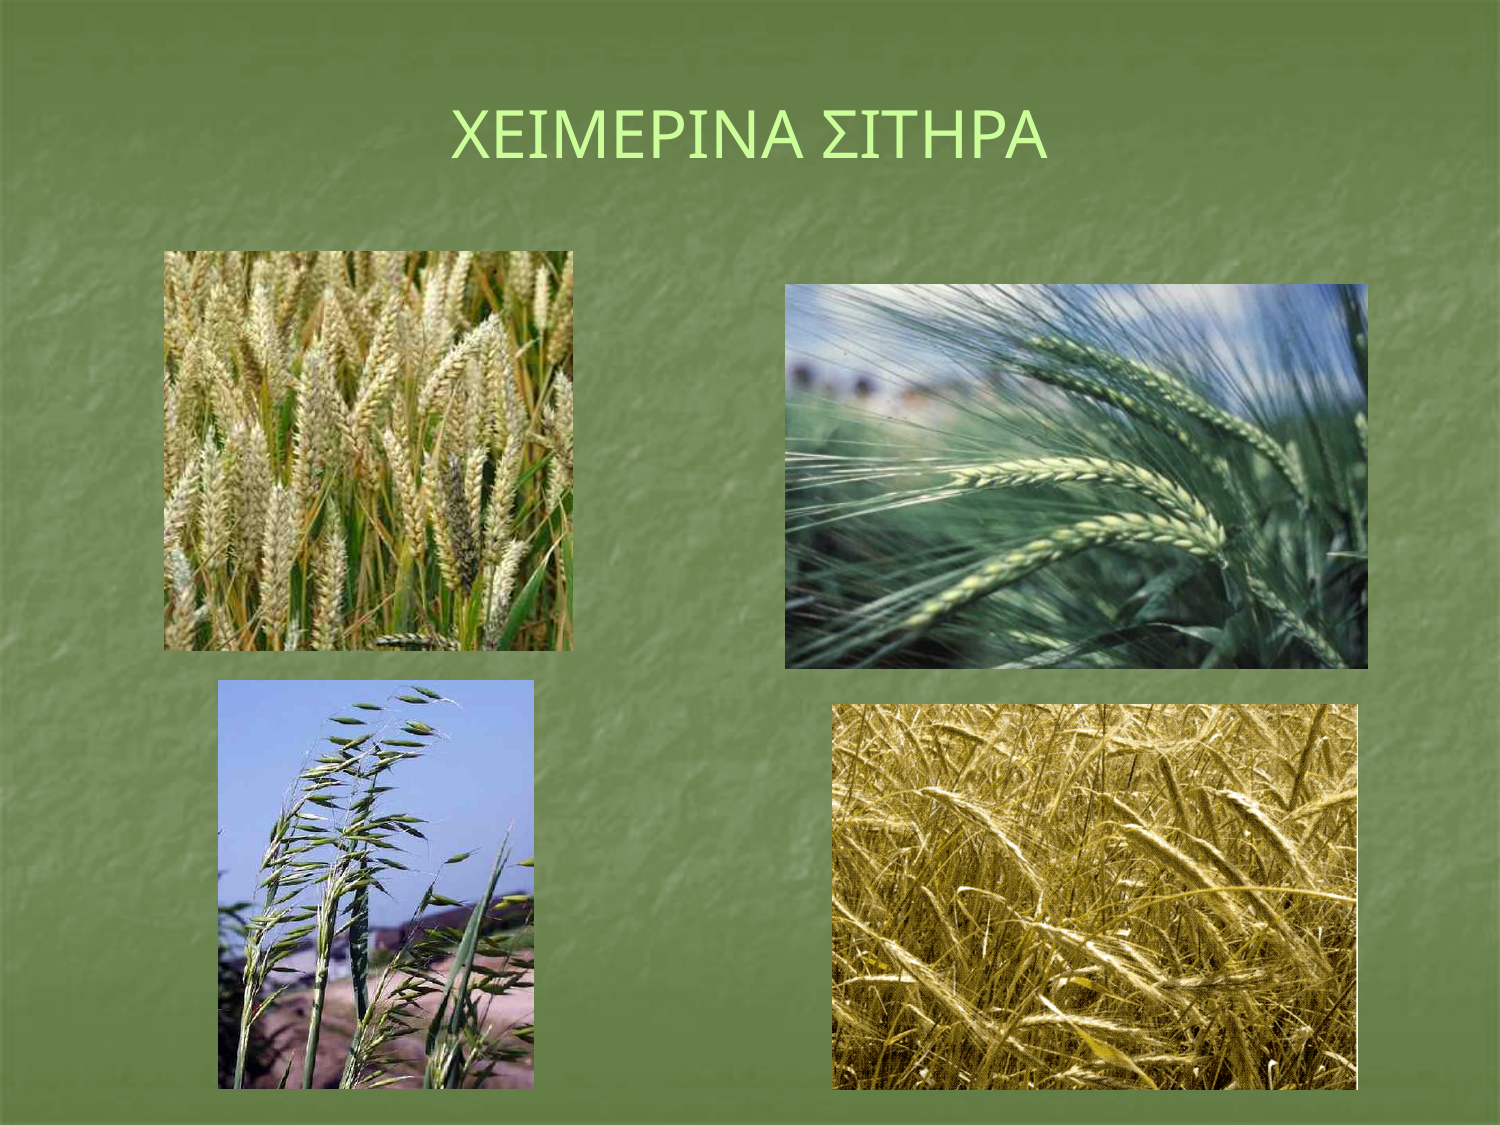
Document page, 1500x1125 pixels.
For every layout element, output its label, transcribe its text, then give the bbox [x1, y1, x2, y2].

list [784, 284, 1368, 669]
picture [832, 703, 1358, 1091]
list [163, 251, 574, 651]
title ΧΕΙΜΕΡΙΝΑ ΣΙΤΗΡΑ [74, 62, 1426, 202]
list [218, 680, 534, 1089]
